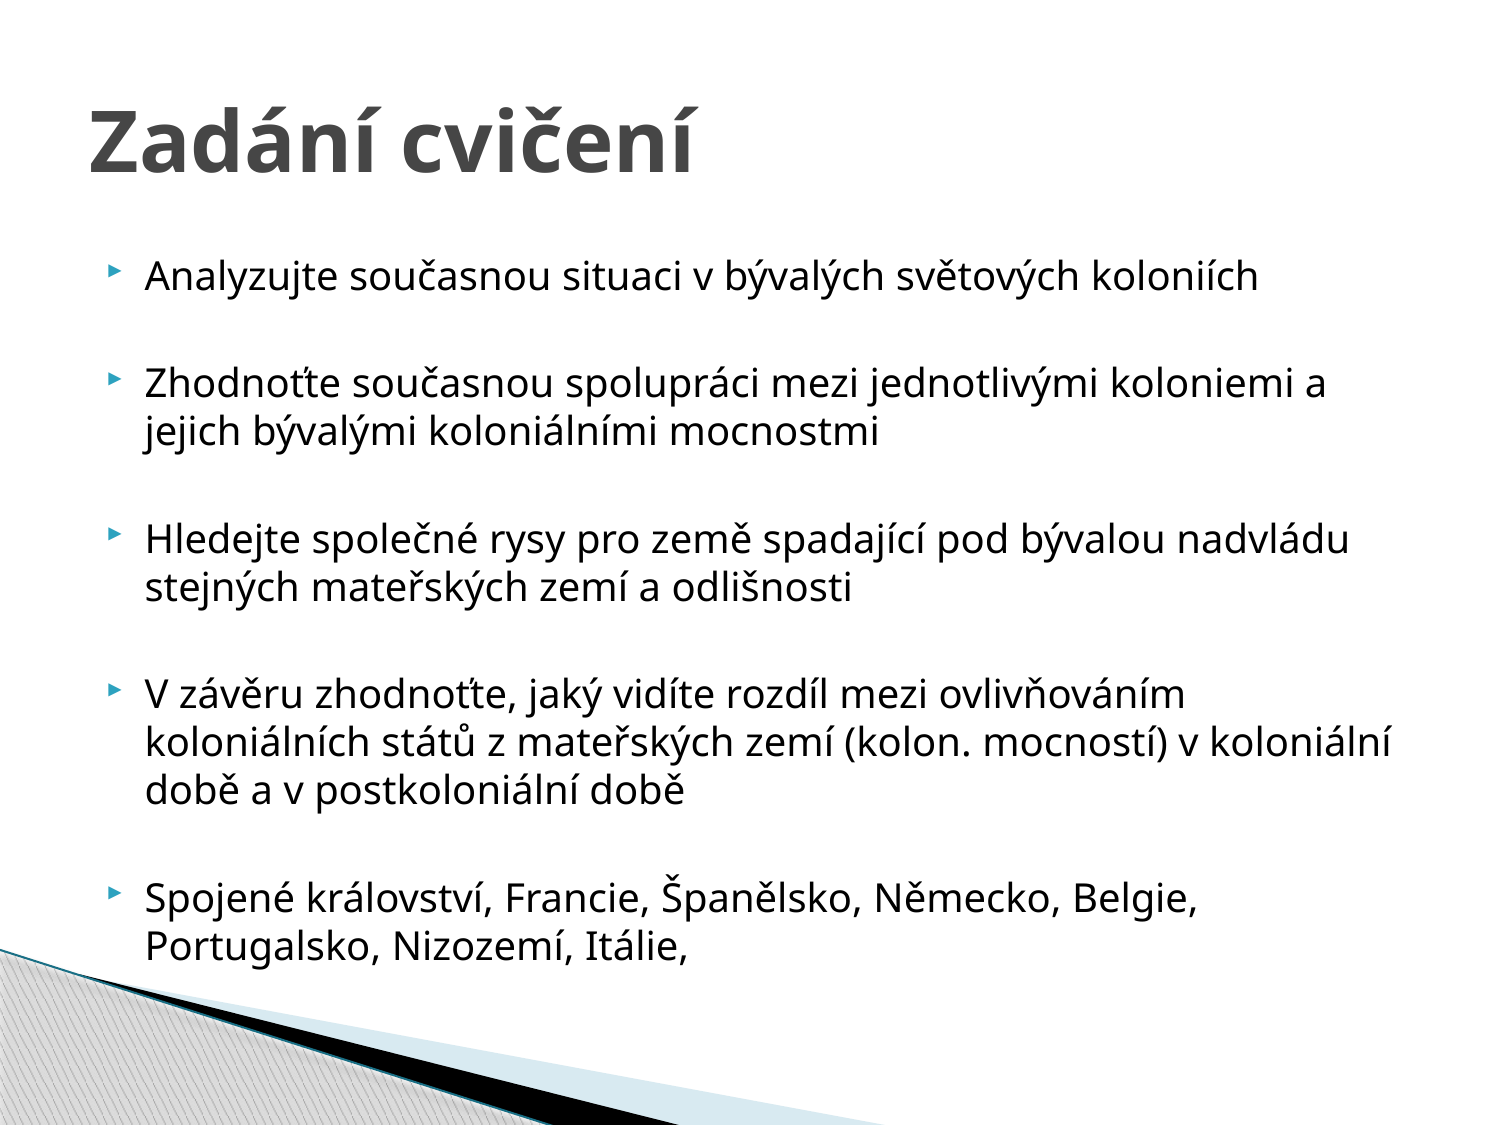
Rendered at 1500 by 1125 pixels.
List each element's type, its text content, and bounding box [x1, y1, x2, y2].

title Zadání cvičení [75, 45, 1425, 233]
list Analyzujte současnou situaci v bývalých světových koloniích Zhodnoťte současnou spolupráci mezi jednotlivými koloniemi a jejich bývalými koloniálními mocnostmi Hledejte společné rysy pro země spadající pod bývalou nadvládu stejných mateřských zemí a odlišnosti V závěru zhodnoťte, jaký vidíte rozdíl mezi ovlivňováním koloniálních států z mateřských zemí (kolon. mocností) v koloniální době a v postkoloniální době Spojené království, Francie, Španělsko, Německo, Belgie, Portugalsko, Nizozemí, Itálie, [75, 243, 1425, 986]
